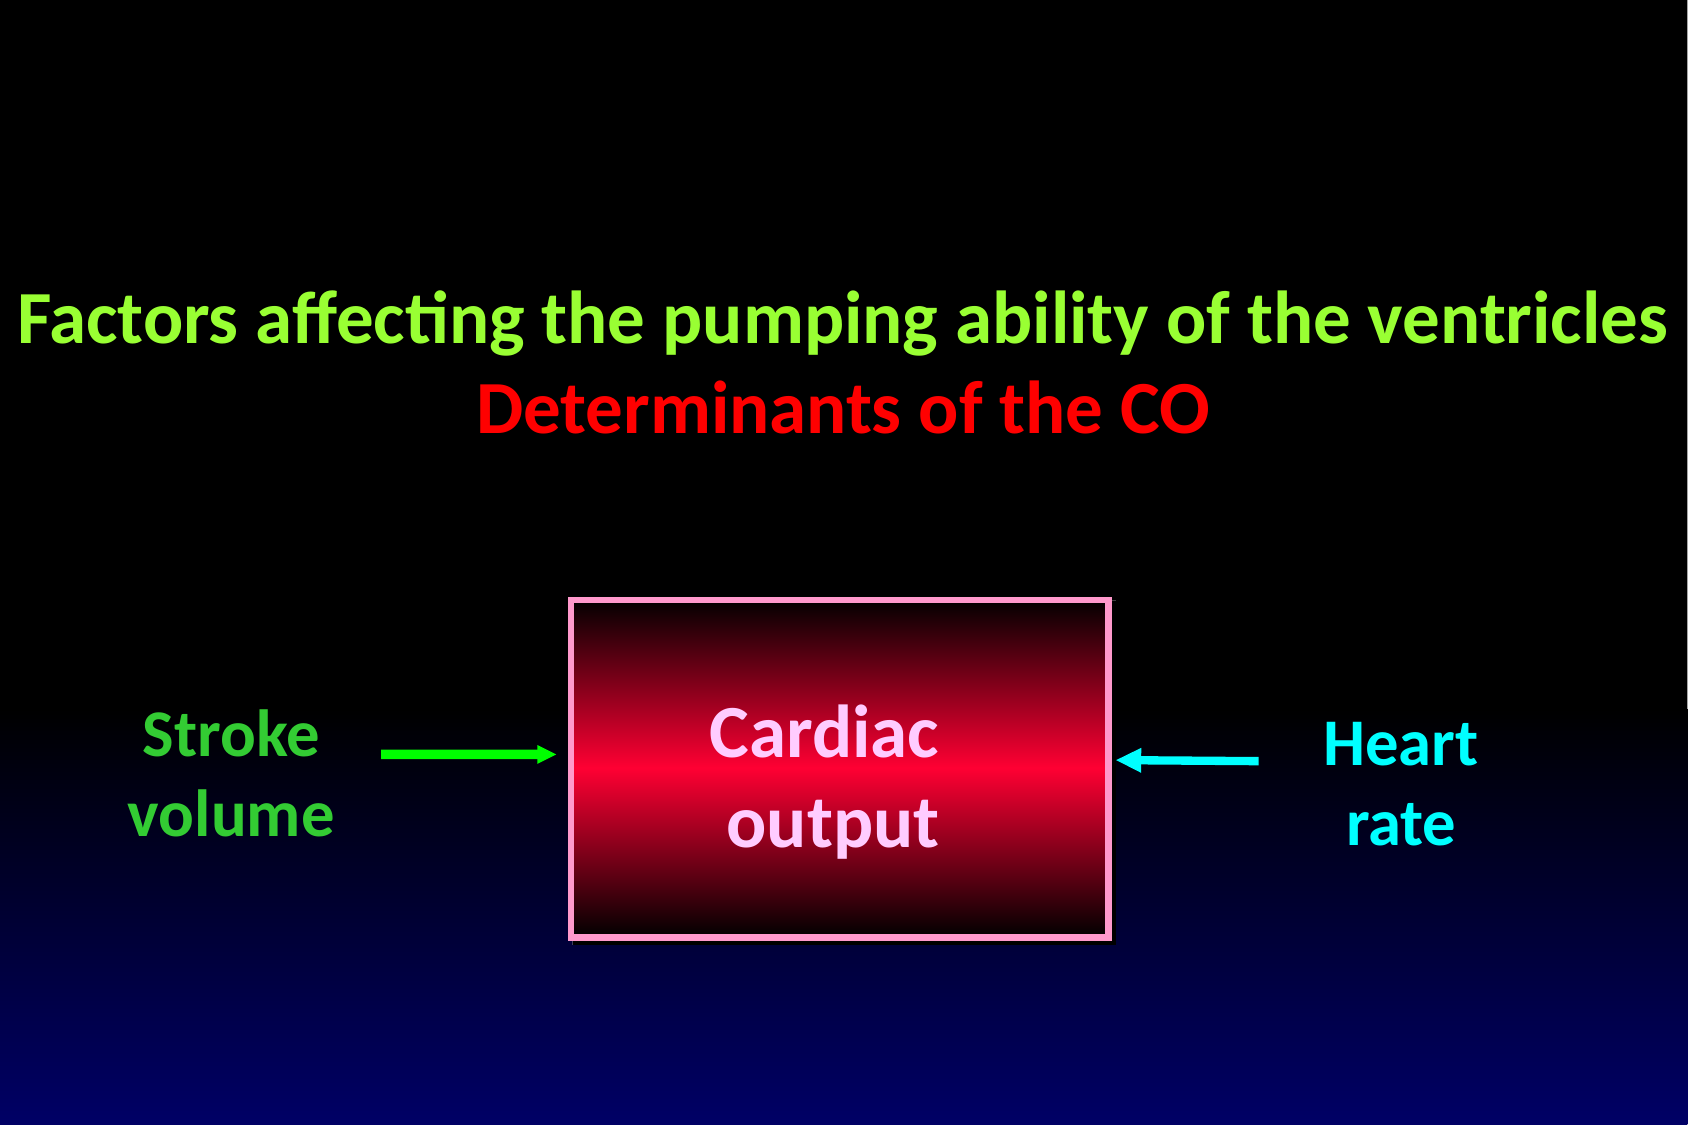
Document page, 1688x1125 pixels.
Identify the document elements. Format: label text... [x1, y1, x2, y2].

text_box Factors affecting the pumping ability of the ventricles Determinants of the CO [0, 212, 1688, 505]
text_box [1116, 754, 1259, 767]
text_box [571, 600, 1109, 938]
text_box Stroke volume [113, 682, 350, 857]
text_box Heart rate [1271, 691, 1532, 867]
text_box [381, 750, 557, 759]
text_box Cardiac output [694, 674, 972, 870]
